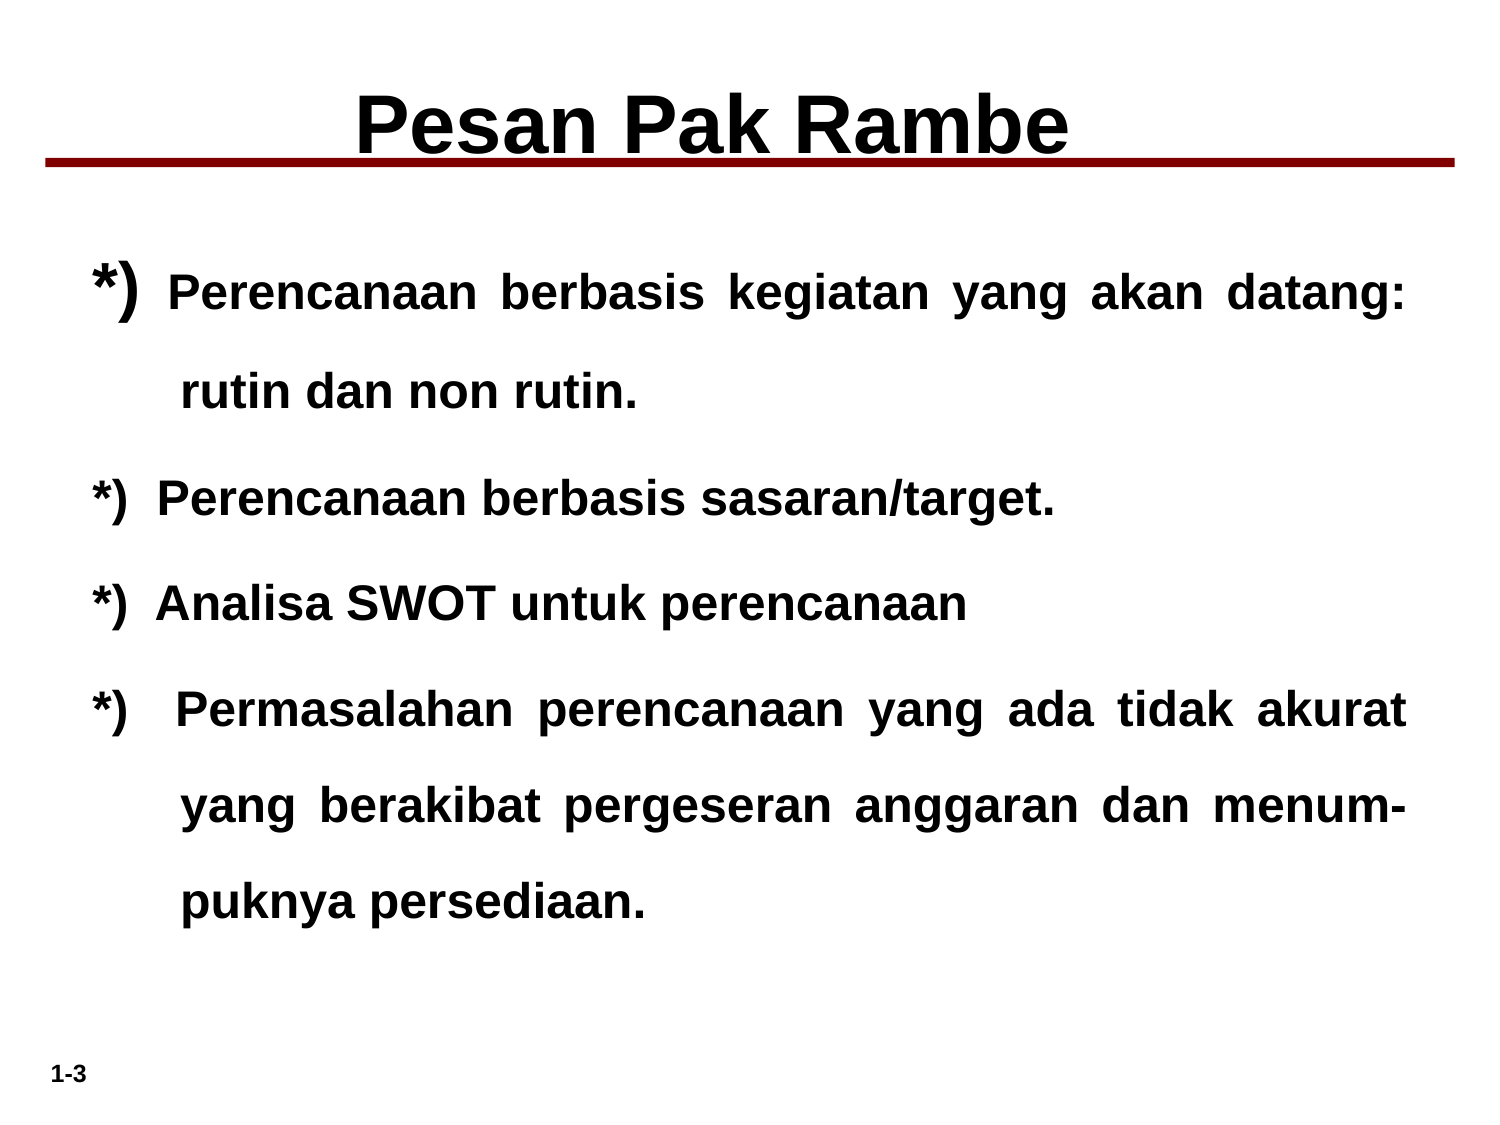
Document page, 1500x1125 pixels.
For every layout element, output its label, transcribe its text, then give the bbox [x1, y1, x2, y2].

text_box Pesan Pak Rambe [87, 62, 1338, 155]
list *) Perencanaan berbasis kegiatan yang akan datang: rutin dan non rutin. *) Perencanaan berbasis sasaran/target. *) Analisa SWOT untuk perencanaan *) Permasalahan perencanaan yang ada tidak akurat yang berakibat pergeseran anggaran dan menum-puknya persediaan. [61, 186, 1438, 976]
